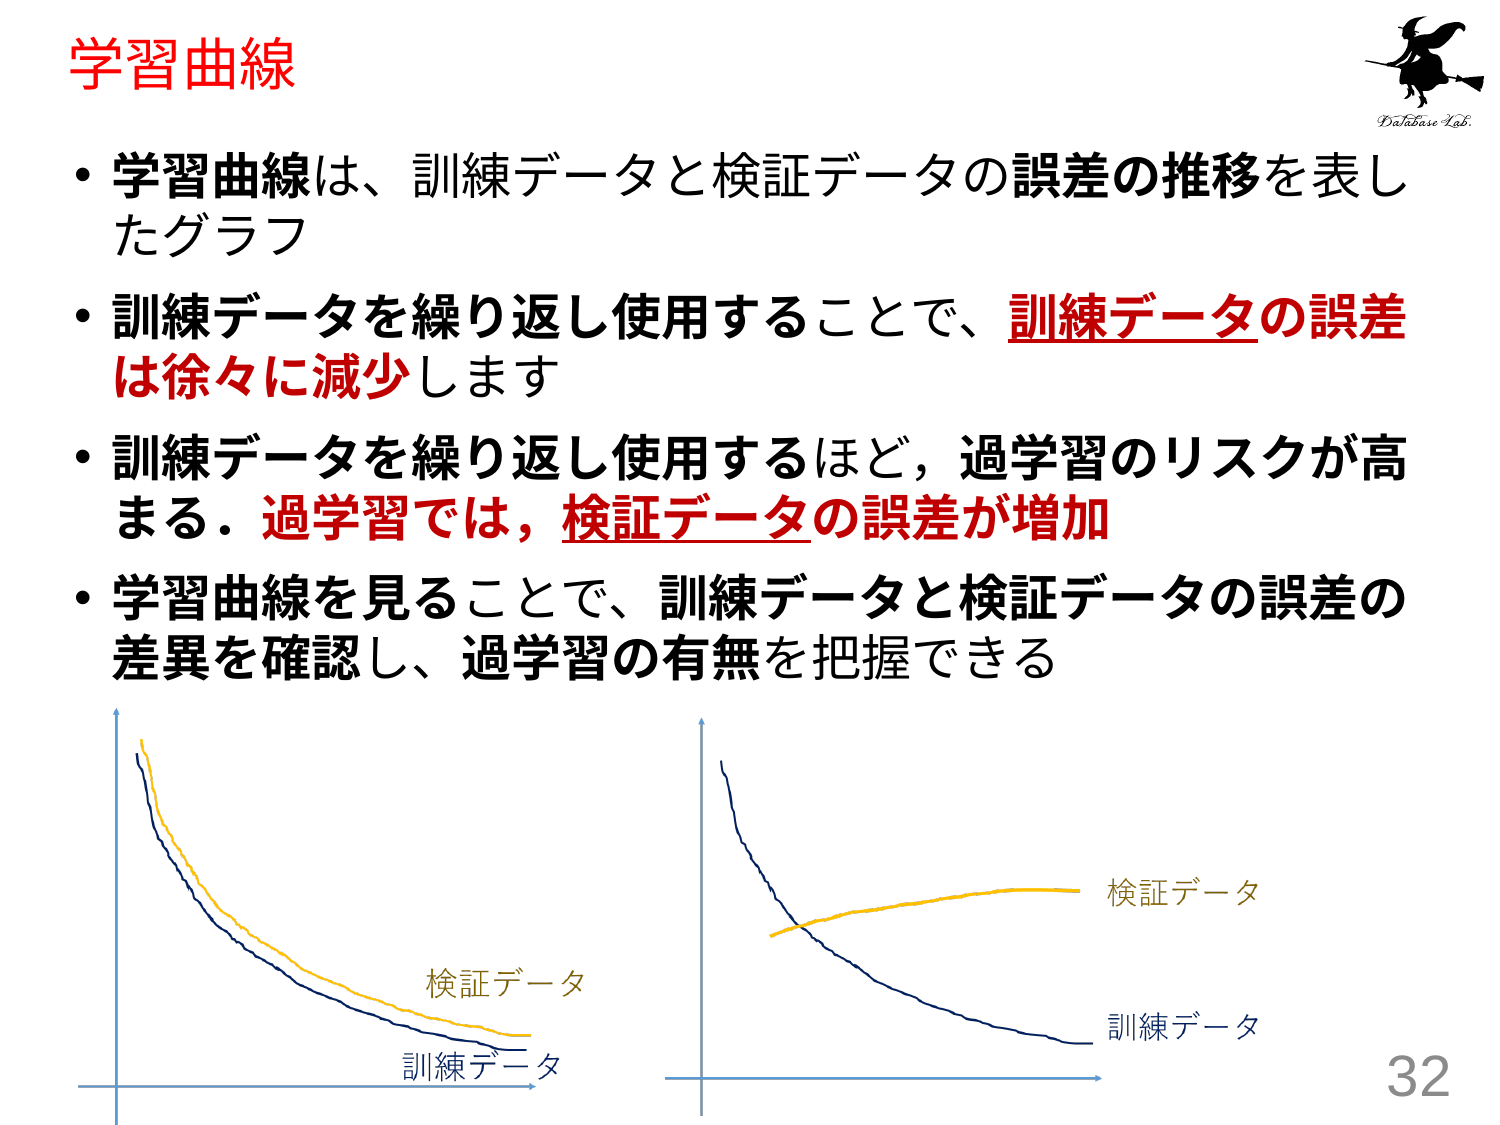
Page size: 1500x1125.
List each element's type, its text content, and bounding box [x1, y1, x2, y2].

title 学習曲線 [52, 28, 1441, 106]
list 学習曲線は、訓練データと検証データの誤差の推移を表したグラフ 訓練データを繰り返し使用することで、訓練データの誤差は徐々に減少します 訓練データを繰り返し使用するほど，過学習のリスクが高まる．過学習では，検証データの誤差が増加 学習曲線を見ることで、訓練データと検証データの誤差の差異を確認し、過学習の有無を把握できる [59, 136, 1448, 1012]
picture [1362, 14, 1486, 130]
picture [77, 700, 609, 1125]
picture [664, 710, 1282, 1116]
slide_number 32 [1282, 1042, 1467, 1103]
